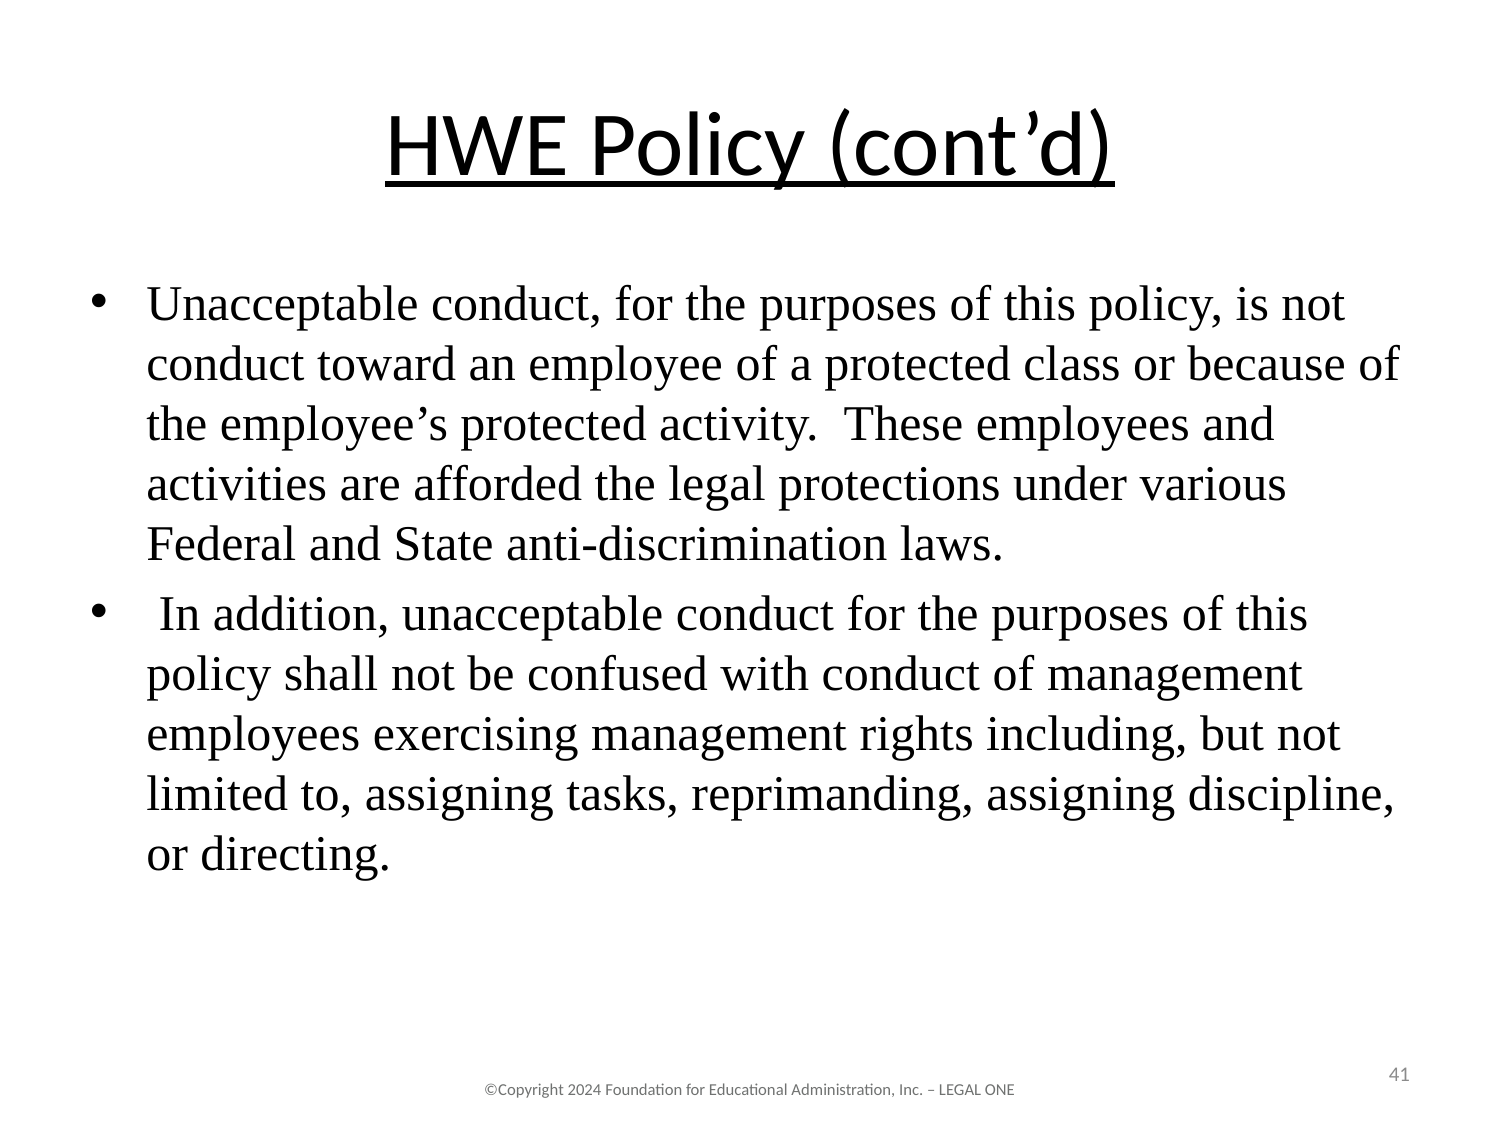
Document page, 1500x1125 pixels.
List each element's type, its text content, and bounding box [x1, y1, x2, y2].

slide_number 41 [1074, 1042, 1425, 1103]
title HWE Policy (cont’d) [75, 45, 1425, 233]
list Unacceptable conduct, for the purposes of this policy, is not conduct toward an employee of a protected class or because of the employee’s protected activity. These employees and activities are afforded the legal protections under various Federal and State anti-discrimination laws. In addition, unacceptable conduct for the purposes of this policy shall not be confused with conduct of management employees exercising management rights including, but not limited to, assigning tasks, reprimanding, assigning discipline, or directing. [75, 262, 1425, 1005]
